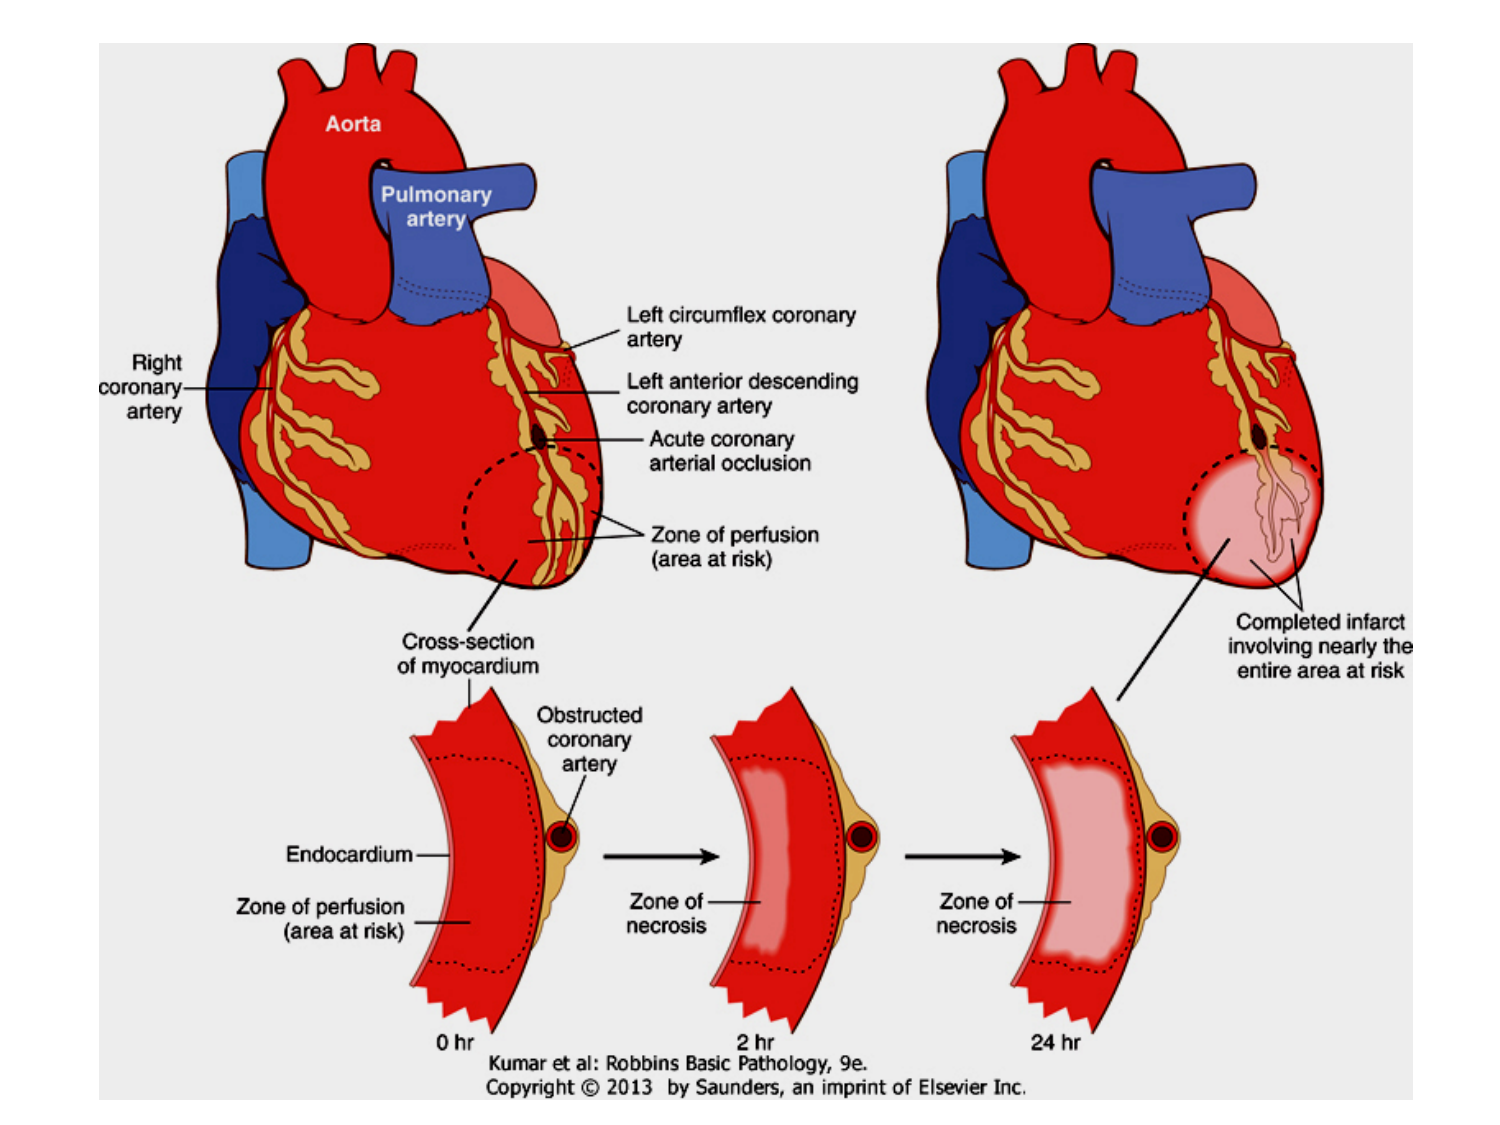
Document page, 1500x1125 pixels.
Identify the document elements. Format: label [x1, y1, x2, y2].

list [99, 43, 1413, 1101]
